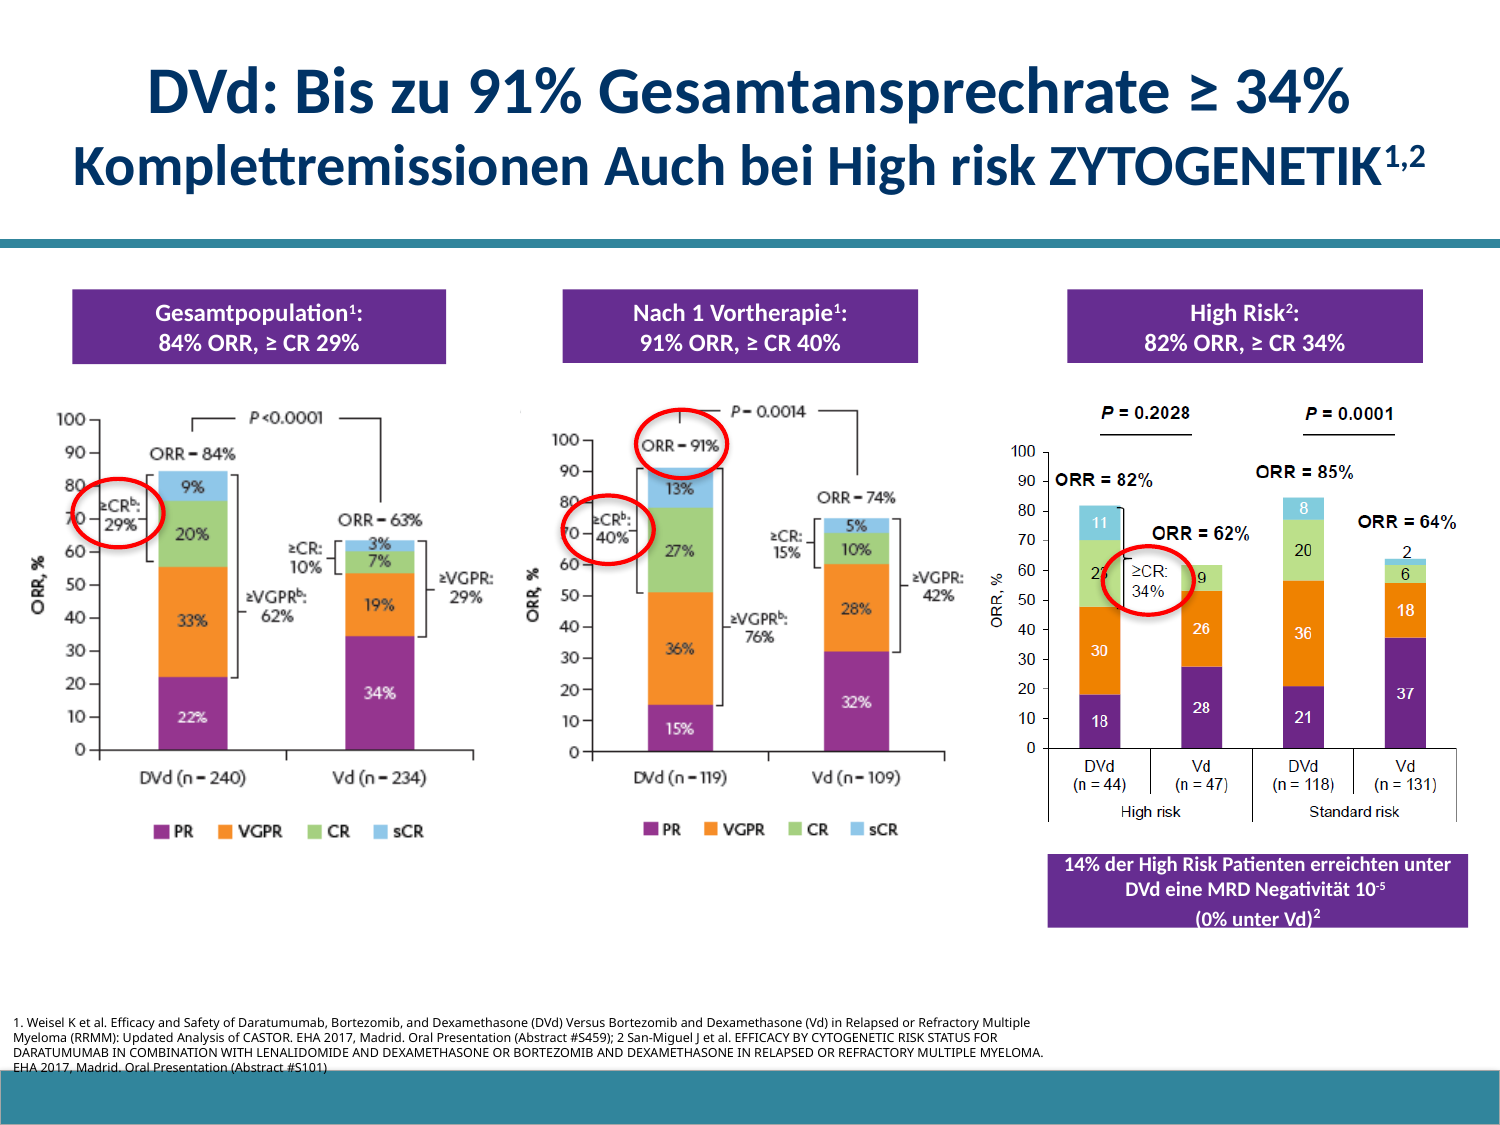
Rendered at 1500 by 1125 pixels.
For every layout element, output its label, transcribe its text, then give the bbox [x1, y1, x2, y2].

text_box 14% der High Risk Patienten erreichten unter DVd eine MRD Negativität 10-5 (0% unter Vd)2 [1045, 852, 1470, 930]
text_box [1, 350, 535, 877]
picture [519, 388, 1478, 877]
title DVd: Bis zu 91% Gesamtansprechrate ≥ 34% Komplettremissionen Auch bei High risk ZYTOGENETIK1,2 [0, 2, 1500, 241]
text_box 1. Weisel K et al. Efficacy and Safety of Daratumumab, Bortezomib, and Dexamethasone (DVd) Versus Bortezomib and Dexamethasone (Vd) in Relapsed or Refractory Multiple Myeloma (RRMM): Updated Analysis of CASTOR. EHA 2017, Madrid. Oral Presentation (Abstract #S459); 2 San-Miguel J et al. EFFICACY BY CYTOGENETIC RISK STATUS FOR DARATUMUMAB IN COMBINATION WITH LENALIDOMIDE AND DEXAMETHASONE OR BORTEZOMIB AND DEXAMETHASONE IN RELAPSED OR REFRACTORY MULTIPLE MYELOMA. EHA 2017, Madrid. Oral Presentation (Abstract #S101) [0, 1007, 1070, 1083]
text_box Nach 1 Vortherapie1: 91% ORR, ≥ CR 40% [561, 287, 920, 365]
text_box High Risk2: 82% ORR, ≥ CR 34% [1065, 287, 1425, 365]
text_box Gesamtpopulation1: 84% ORR, ≥ CR 29% [70, 287, 448, 349]
